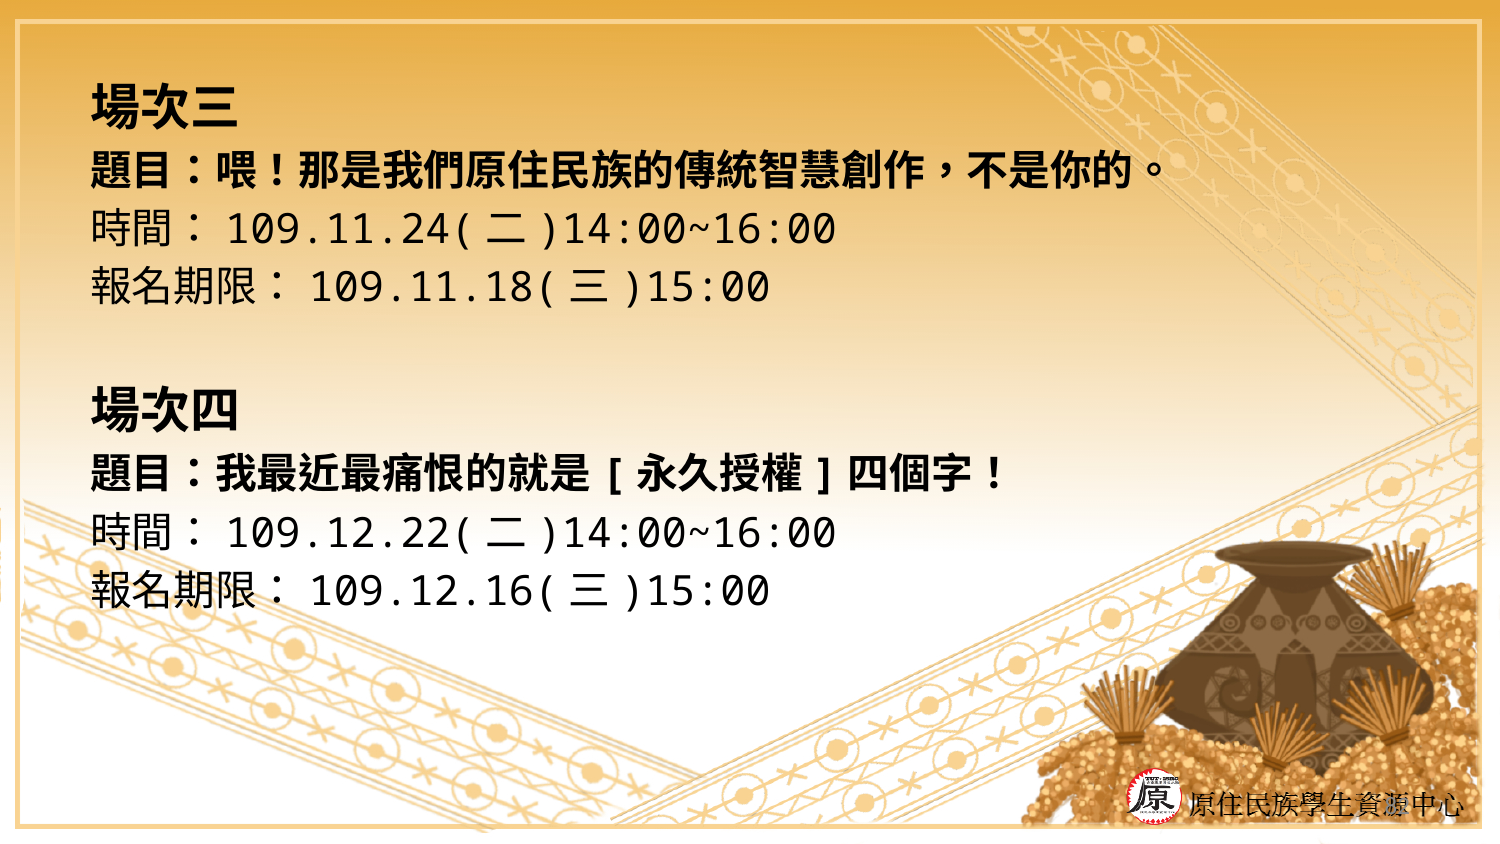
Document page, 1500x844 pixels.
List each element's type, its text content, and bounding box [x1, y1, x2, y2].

list 場次三 題目：喂！那是我們原住民族的傳統智慧創作，不是你的。 時間：109.11.24(二)14:00~16:00 報名期限：109.11.18(三)15:00 場次四 題目：我最近最痛恨的就是[永久授權]四個字！ 時間：109.12.22(二)14:00~16:00 報名期限：109.12.16(三)15:00 [75, 67, 1425, 814]
text_box [1425, 197, 1471, 814]
picture [0, 0, 1500, 844]
slide_number 82 [1074, 782, 1425, 827]
